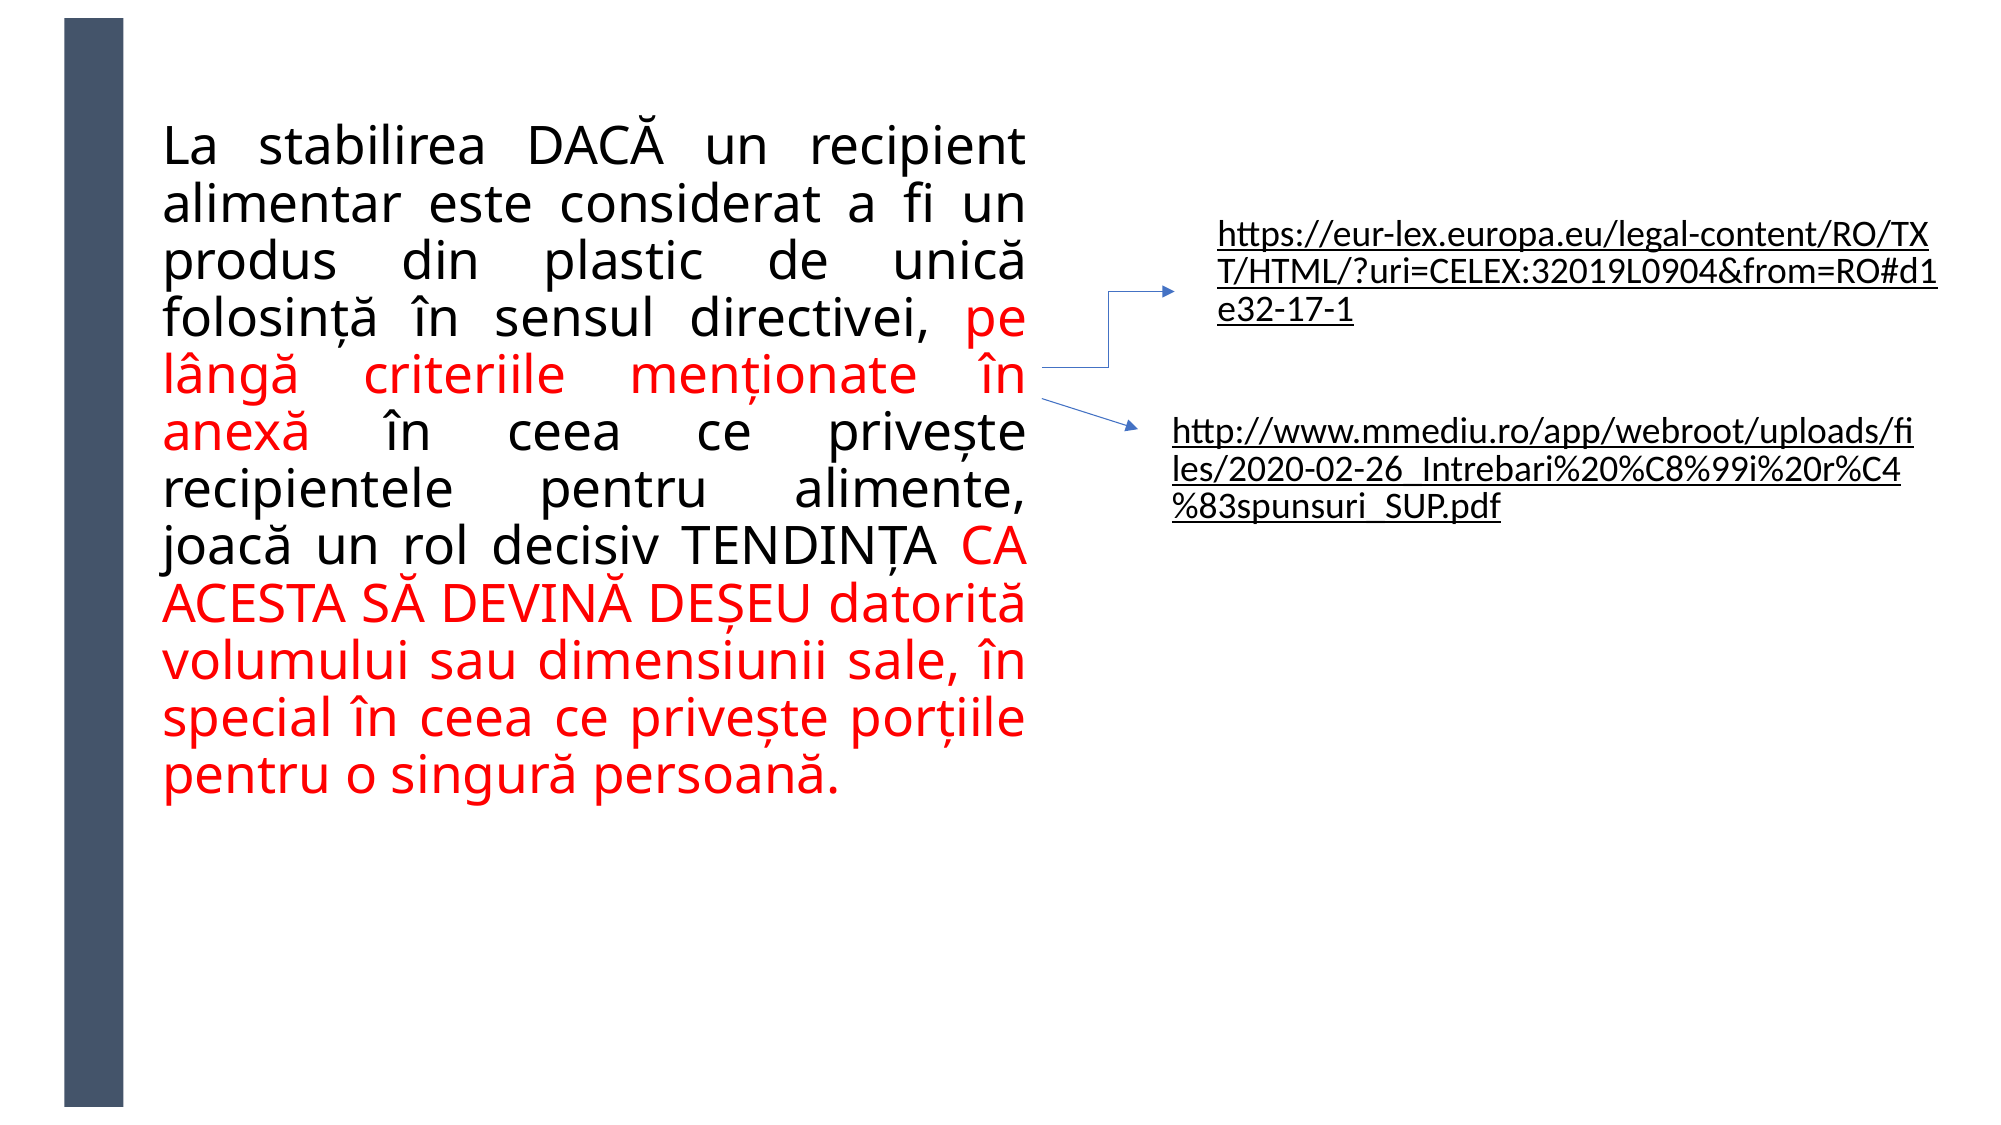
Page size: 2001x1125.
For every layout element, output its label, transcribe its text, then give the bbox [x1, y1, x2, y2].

text_box https://eur-lex.europa.eu/legal-content/RO/TXT/HTML/?uri=CELEX:32019L0904&from=RO#d1e32-17-1 [1202, 201, 1955, 307]
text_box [1041, 398, 1139, 430]
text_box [1041, 291, 1175, 368]
list La stabilirea DACĂ un recipient alimentar este considerat a fi un produs din plastic de unică folosință în sensul directivei, pe lângă criteriile menționate în anexă în ceea ce privește recipientele pentru alimente, joacă un rol decisiv TENDINȚA CA ACESTA SĂ DEVINĂ DEȘEU datorită volumului sau dimensiunii sale, în special în ceea ce privește porțiile pentru o singură persoană. [146, 111, 1043, 826]
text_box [64, 17, 124, 1107]
text_box http://www.mmediu.ro/app/webroot/uploads/files/2020-02-26_Intrebari%20%C8%99i%20r%C4%83spunsuri_SUP.pdf [1157, 398, 1936, 549]
